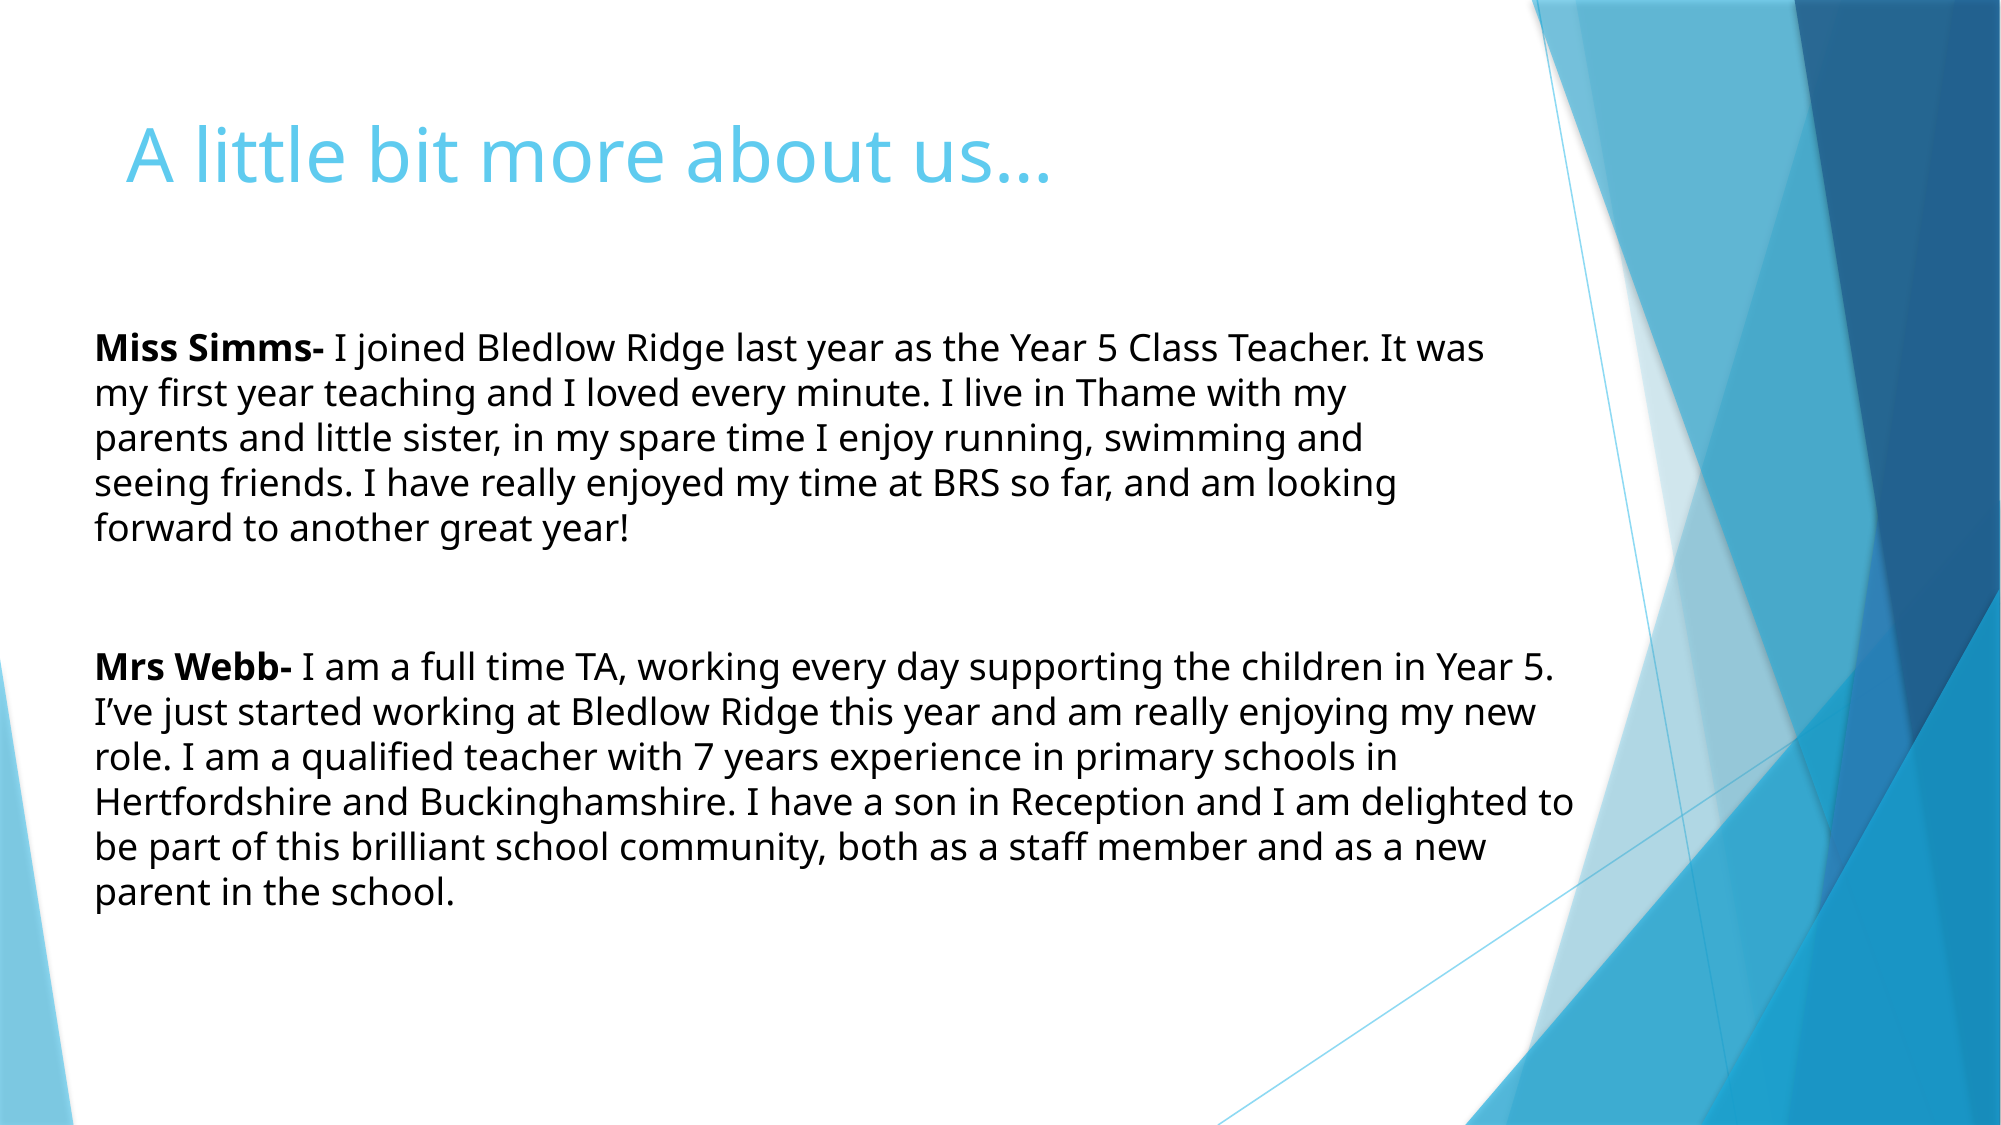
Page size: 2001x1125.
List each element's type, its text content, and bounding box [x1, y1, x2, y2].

text_box Miss Simms- I joined Bledlow Ridge last year as the Year 5 Class Teacher. It was my first year teaching and I loved every minute. I live in Thame with my parents and little sister, in my spare time I enjoy running, swimming and seeing friends. I have really enjoyed my time at BRS so far, and am looking forward to another great year! [79, 316, 1505, 557]
text_box Mrs Webb- I am a full time TA, working every day supporting the children in Year 5. I’ve just started working at Bledlow Ridge this year and am really enjoying my new role. I am a qualified teacher with 7 years experience in primary schools in Hertfordshire and Buckinghamshire. I have a son in Reception and I am delighted to be part of this brilliant school community, both as a staff member and as a new parent in the school. [79, 635, 1606, 921]
title A little bit more about us… [111, 99, 1522, 317]
